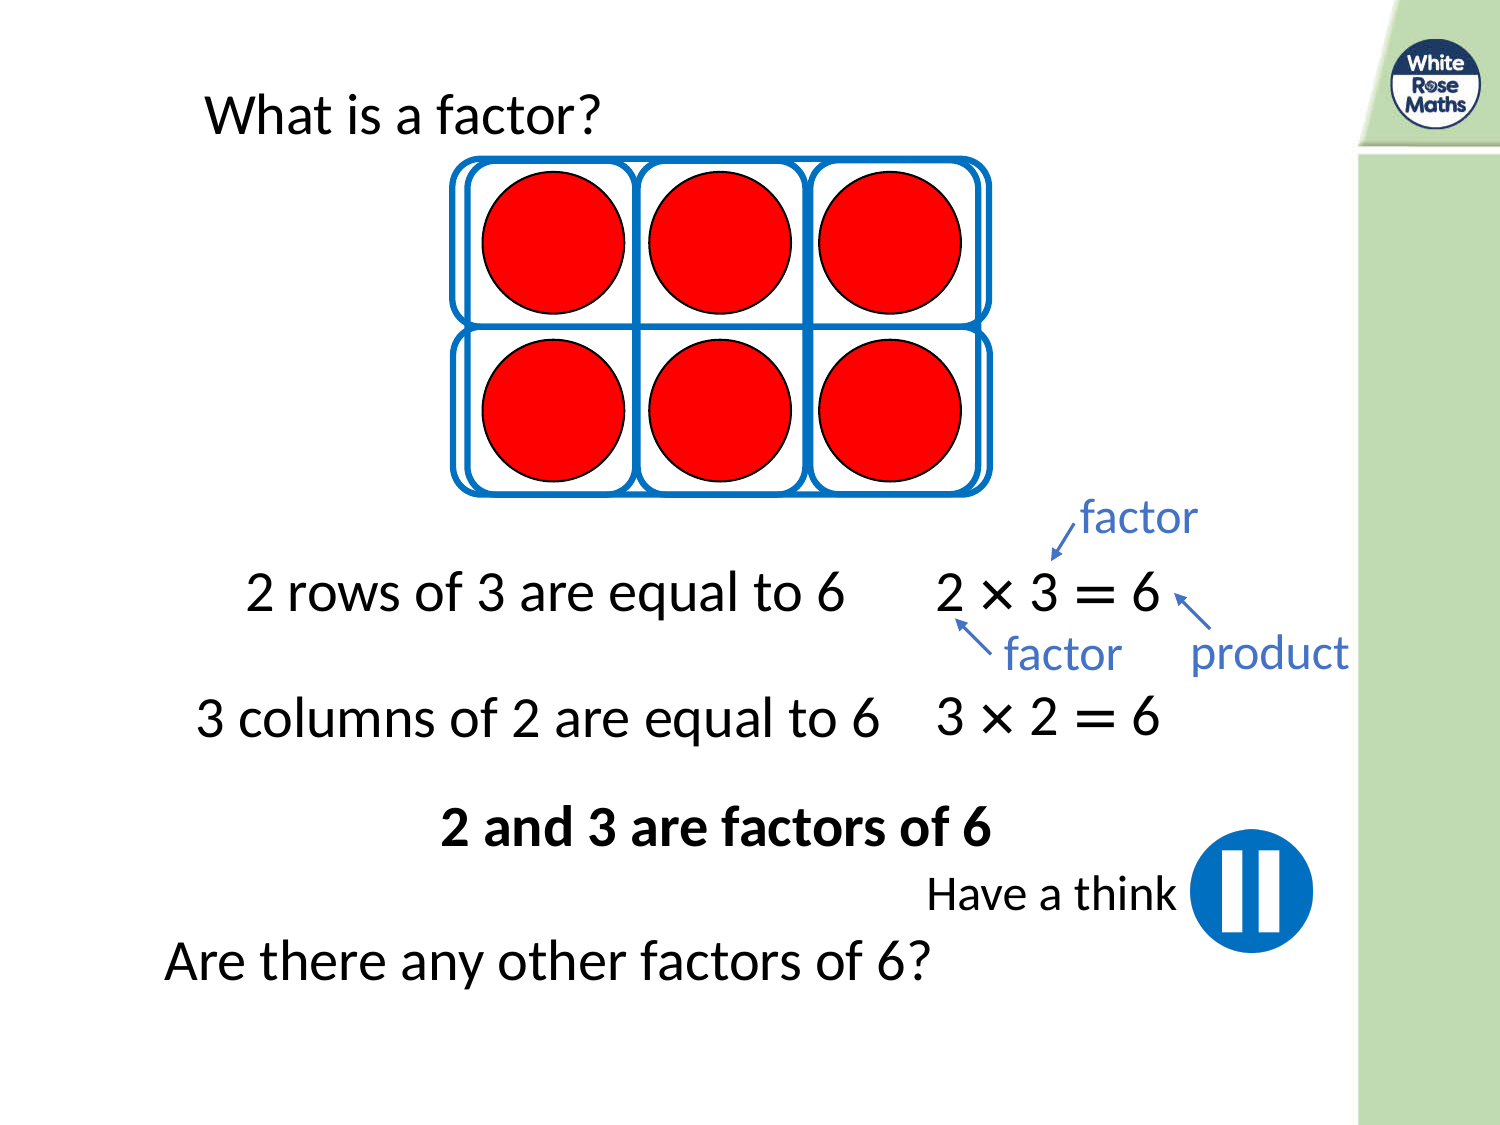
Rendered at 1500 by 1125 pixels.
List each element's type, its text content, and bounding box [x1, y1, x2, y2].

picture [0, 0, 1500, 1125]
text_box 2 rows of 3 are equal to 6 [230, 545, 890, 631]
text_box [636, 159, 807, 496]
text_box product [1175, 612, 1396, 688]
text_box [1174, 592, 1211, 629]
text_box [954, 332, 991, 496]
text_box factor [988, 612, 1175, 688]
text_box [451, 329, 489, 496]
text_box 3 × 2 = 6 [920, 670, 1252, 755]
text_box [614, 472, 659, 496]
text_box factor [1065, 476, 1251, 551]
text_box 3 columns of 2 are equal to 6 [180, 671, 940, 757]
text_box 2 and 3 are factors of 6 [425, 780, 1341, 866]
text_box What is a factor? [189, 68, 677, 154]
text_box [954, 618, 991, 655]
text_box Are there any other factors of 6? [149, 914, 971, 1000]
text_box [451, 157, 991, 325]
text_box 2 × 3 = 6 [920, 545, 1252, 631]
text_box Have a think [911, 853, 1189, 928]
text_box [466, 159, 636, 496]
text_box [809, 159, 980, 496]
text_box [784, 325, 835, 496]
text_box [1050, 523, 1075, 562]
